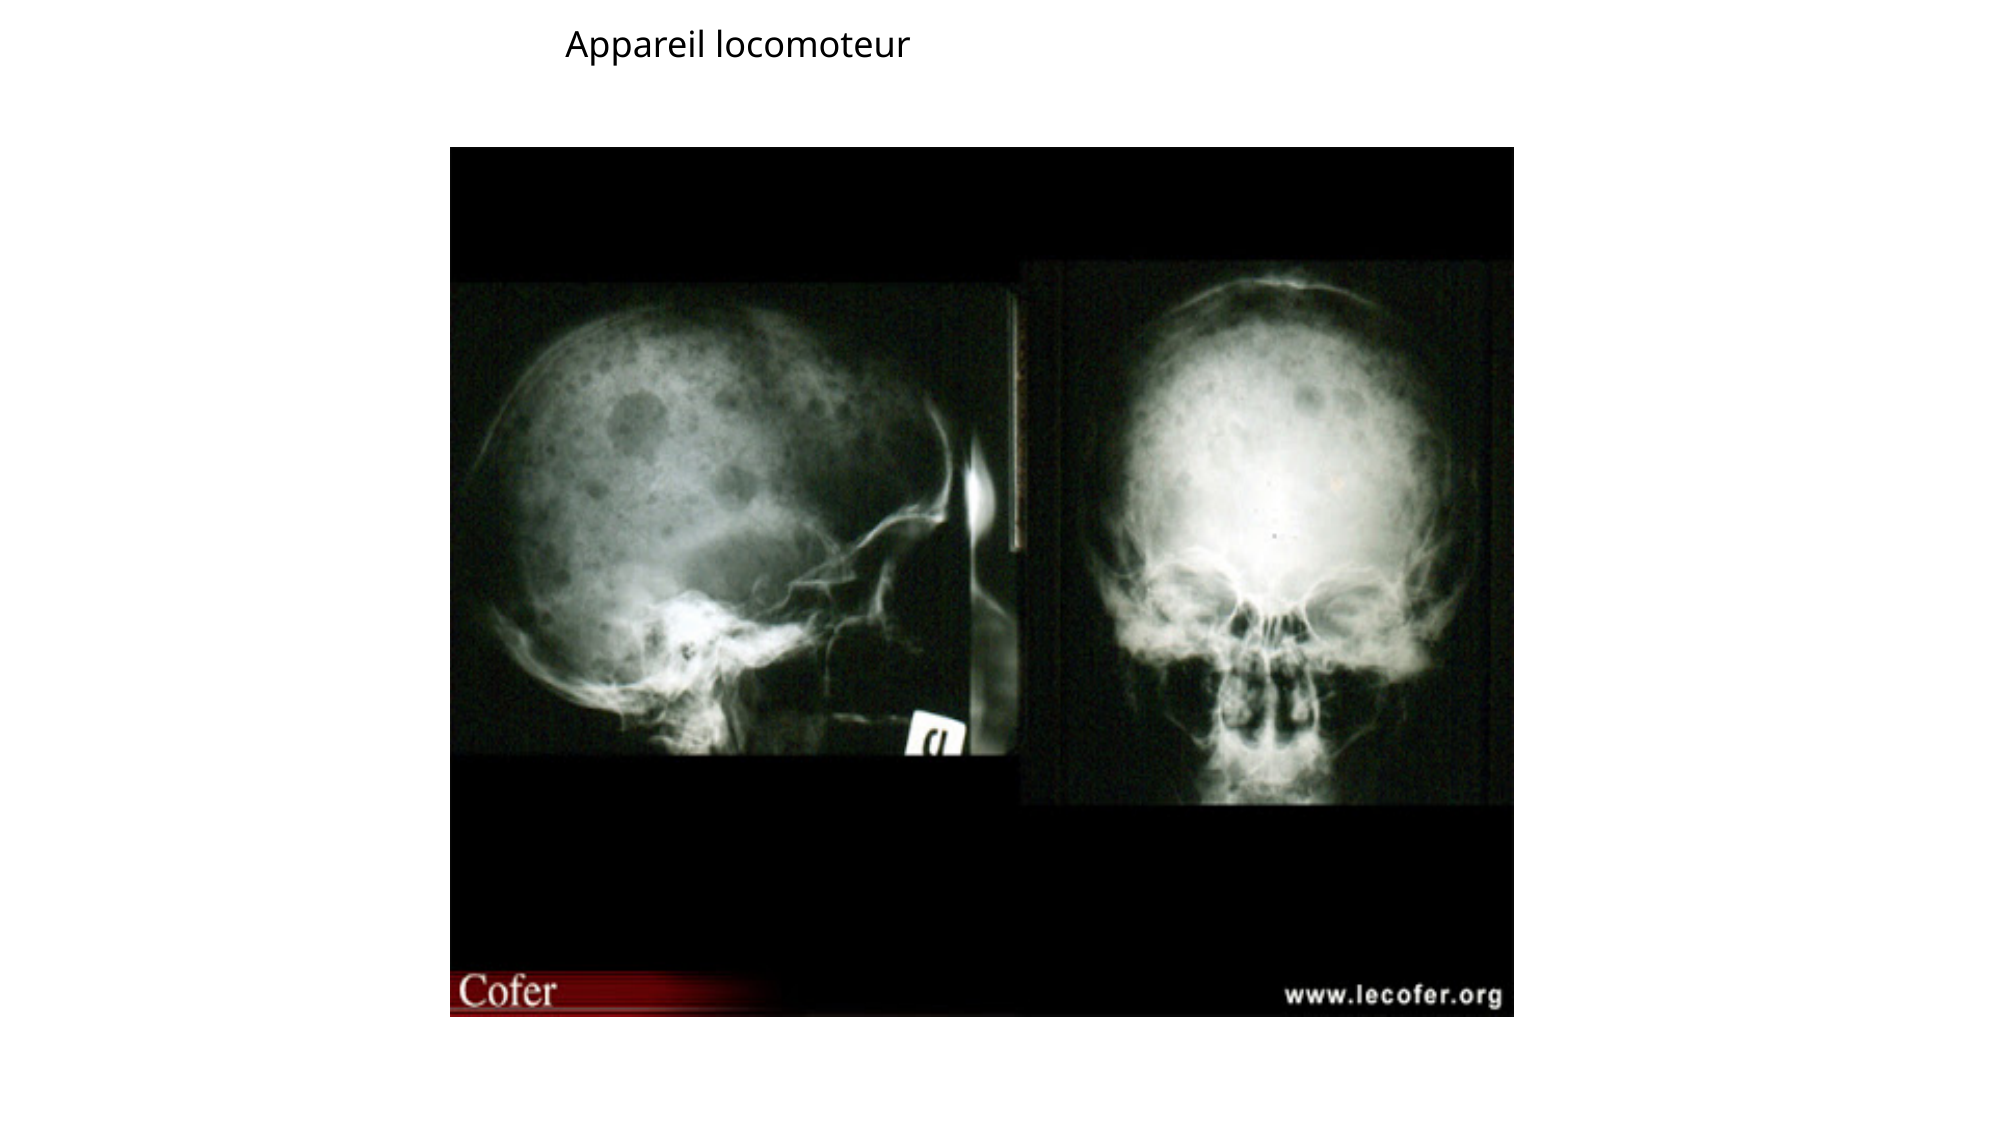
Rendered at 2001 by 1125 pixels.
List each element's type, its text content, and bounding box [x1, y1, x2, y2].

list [449, 147, 1514, 1017]
title Appareil locomoteur [137, 0, 1863, 78]
